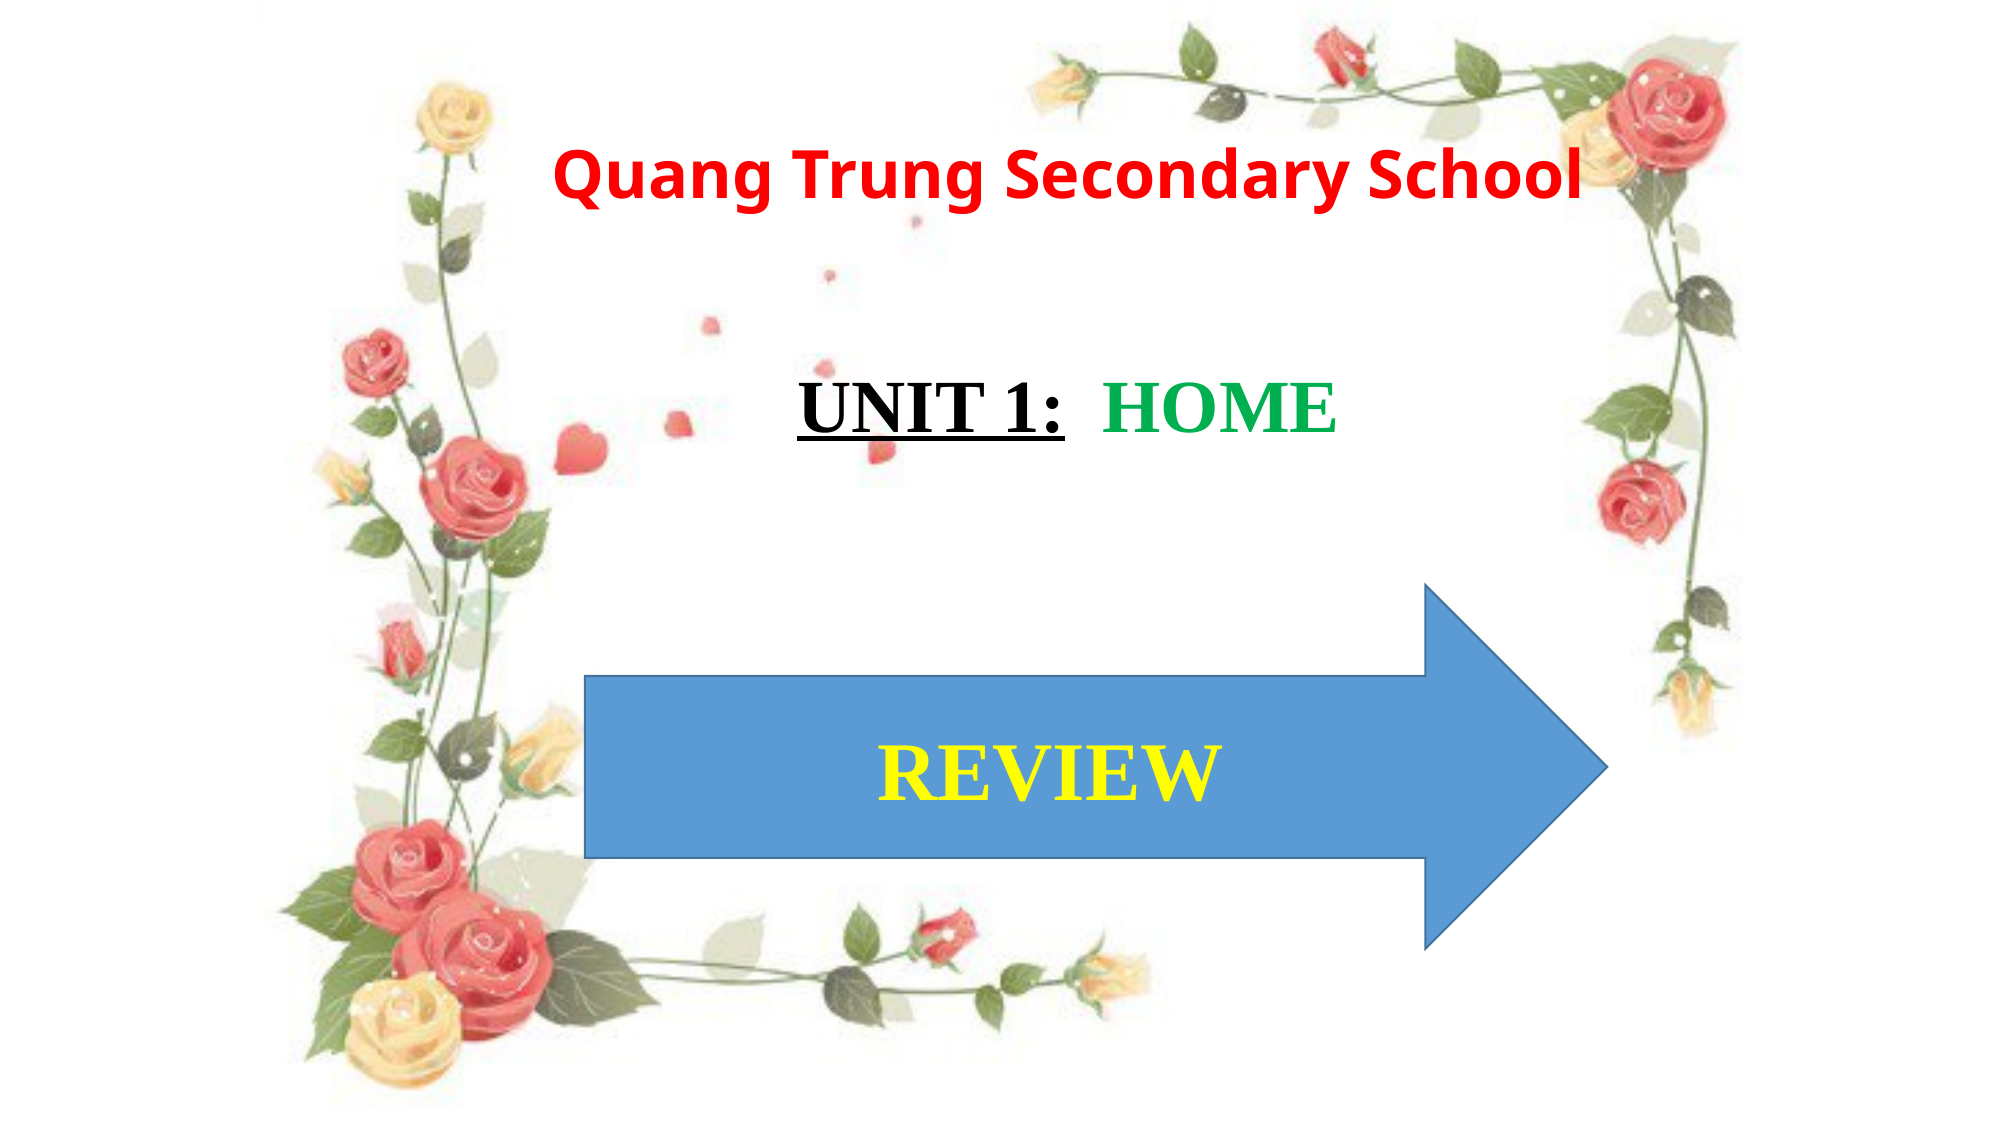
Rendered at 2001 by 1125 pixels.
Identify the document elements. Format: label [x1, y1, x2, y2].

picture [244, 0, 1756, 1125]
